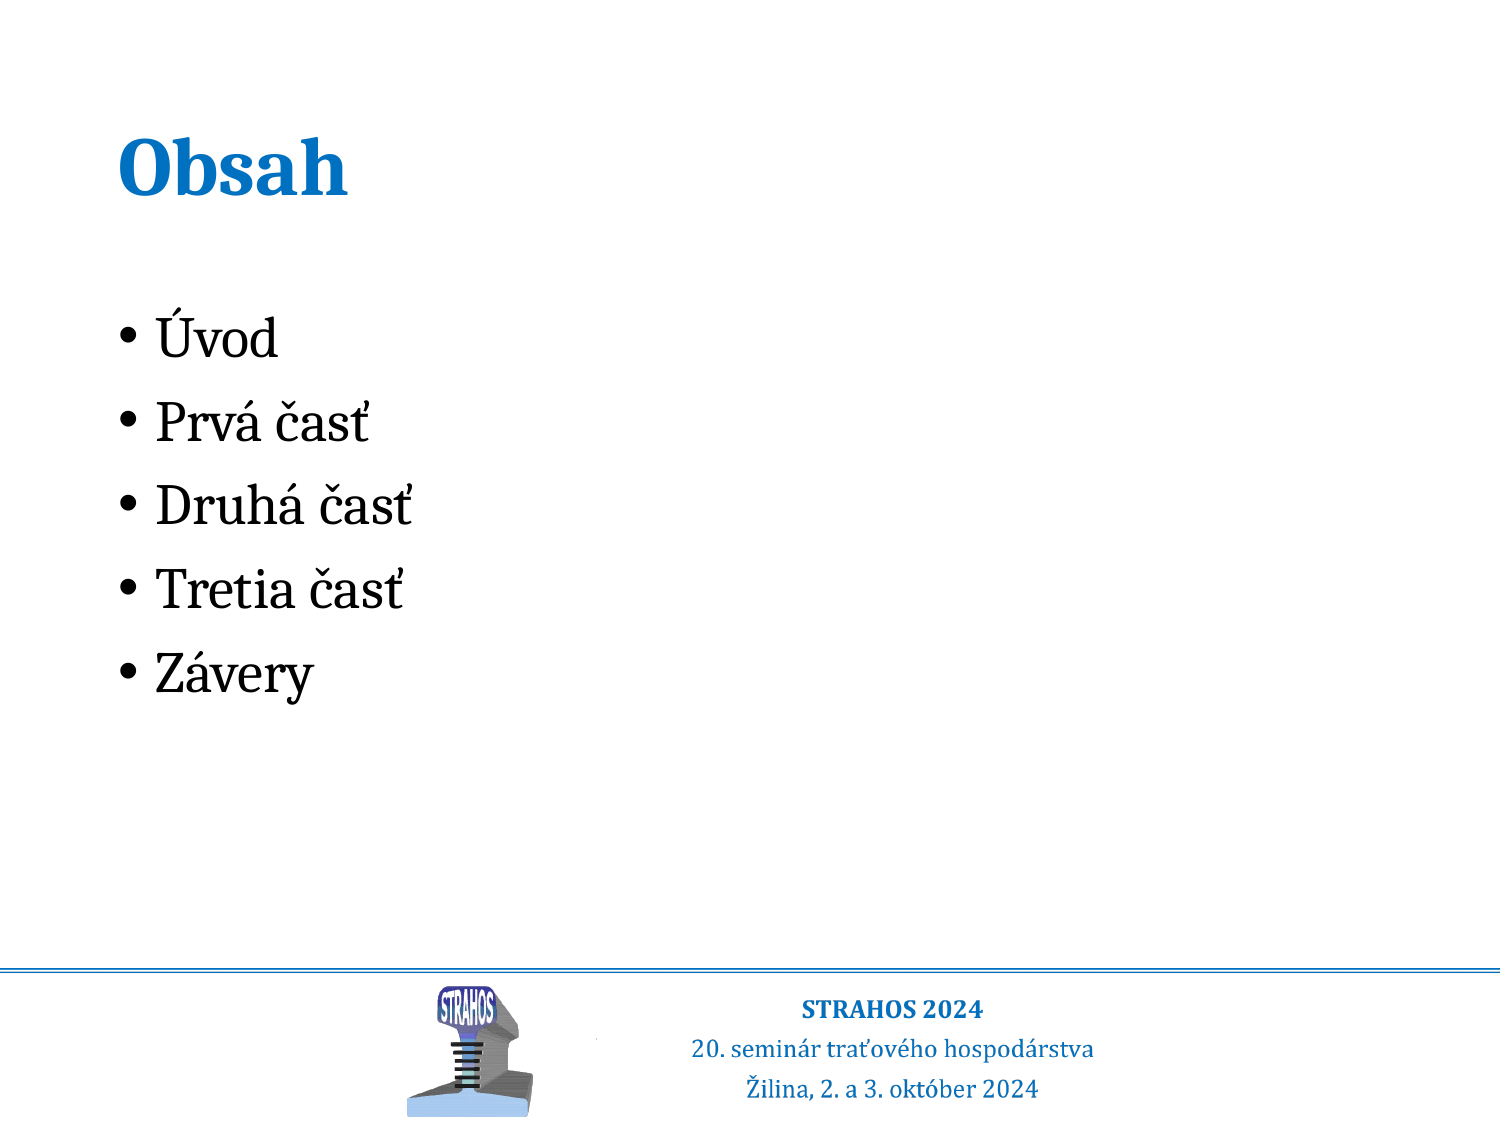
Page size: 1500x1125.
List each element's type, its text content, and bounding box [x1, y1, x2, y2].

picture [0, 968, 1500, 1117]
title Obsah [103, 59, 1397, 278]
list Úvod Prvá časť Druhá časť Tretia časť Závery [103, 299, 1397, 1014]
